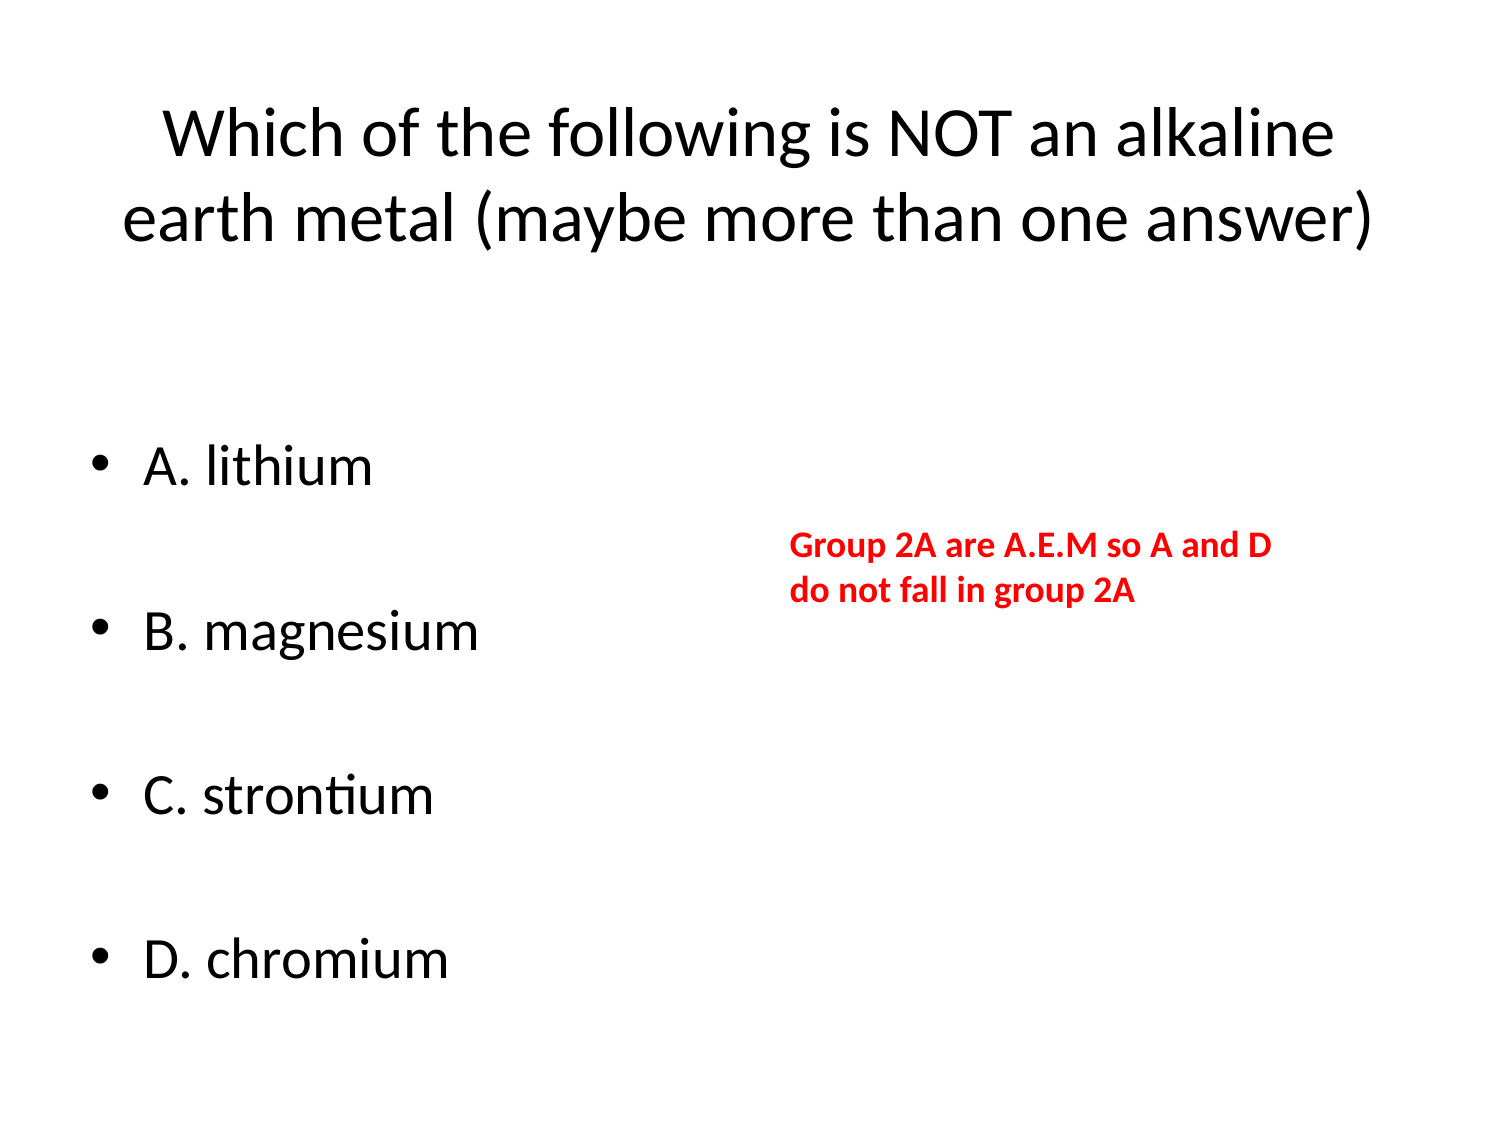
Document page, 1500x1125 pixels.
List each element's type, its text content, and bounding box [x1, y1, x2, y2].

title Which of the following is NOT an alkaline earth metal (maybe more than one answer) [75, 76, 1425, 265]
text_box Group 2A are A.E.M so A and D do not fall in group 2A [774, 512, 1313, 618]
list A. lithium B. magnesium C. strontium D. chromium [75, 337, 1425, 1005]
